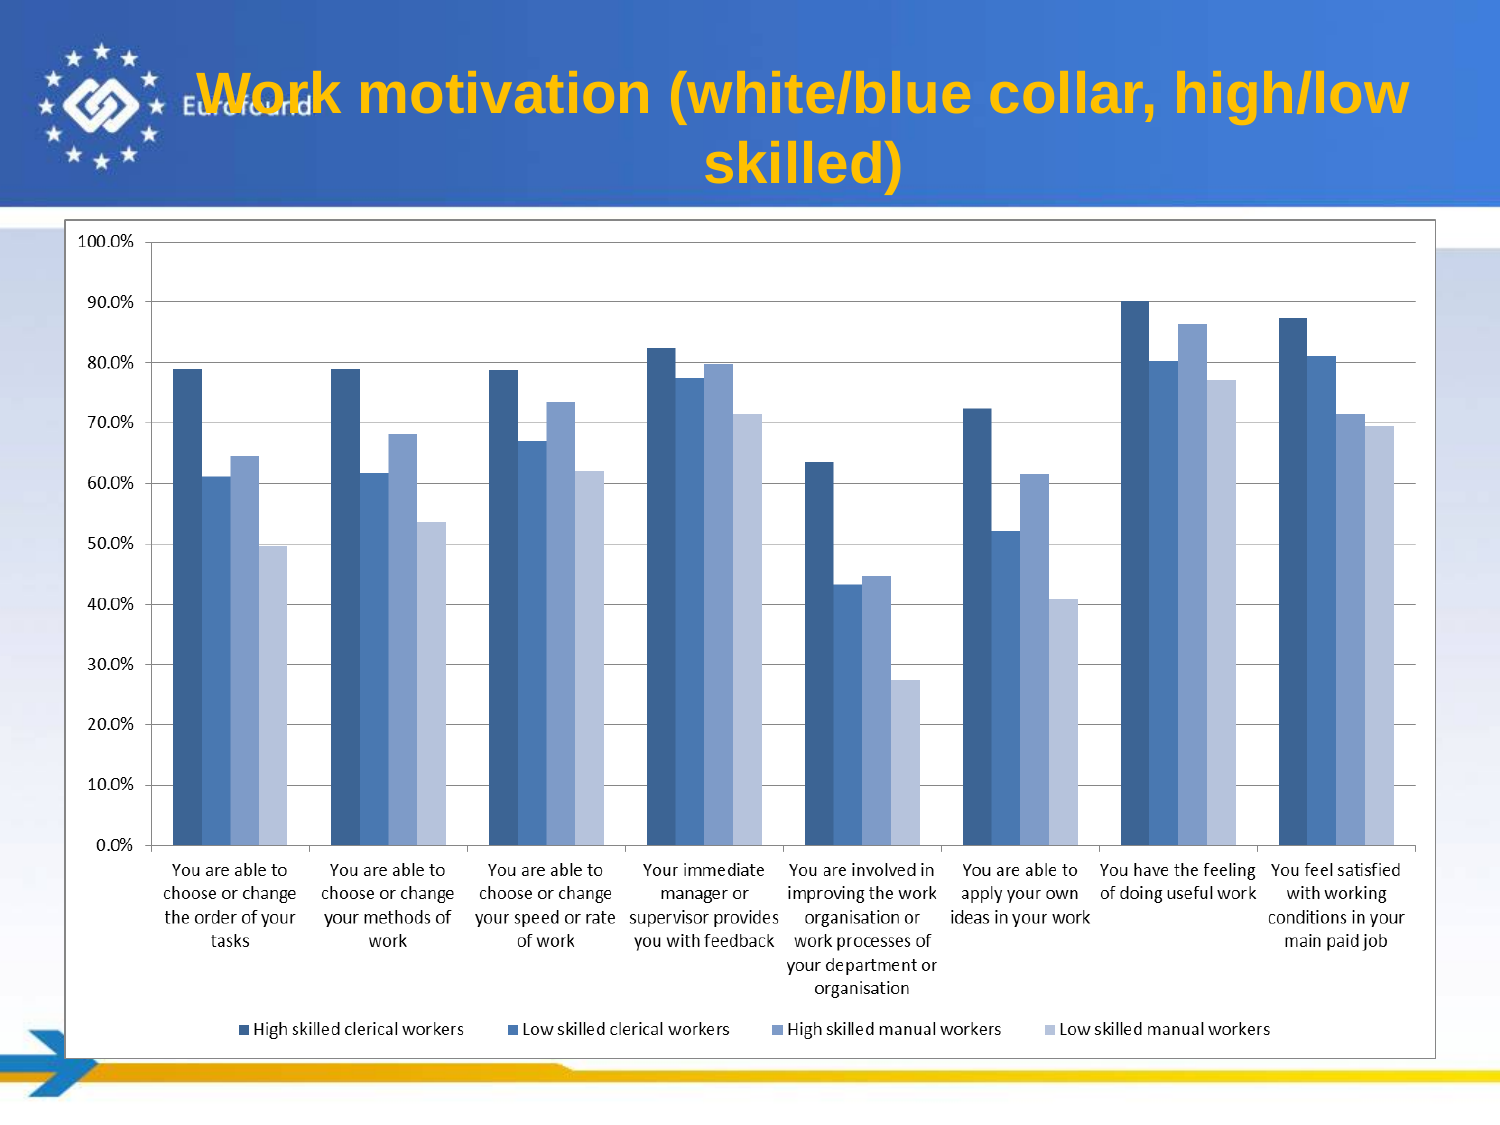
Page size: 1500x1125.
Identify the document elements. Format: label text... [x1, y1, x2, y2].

picture [0, 0, 1500, 1125]
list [64, 219, 1436, 1059]
title Work motivation (white/blue collar, high/low skilled) [148, 78, 1459, 173]
